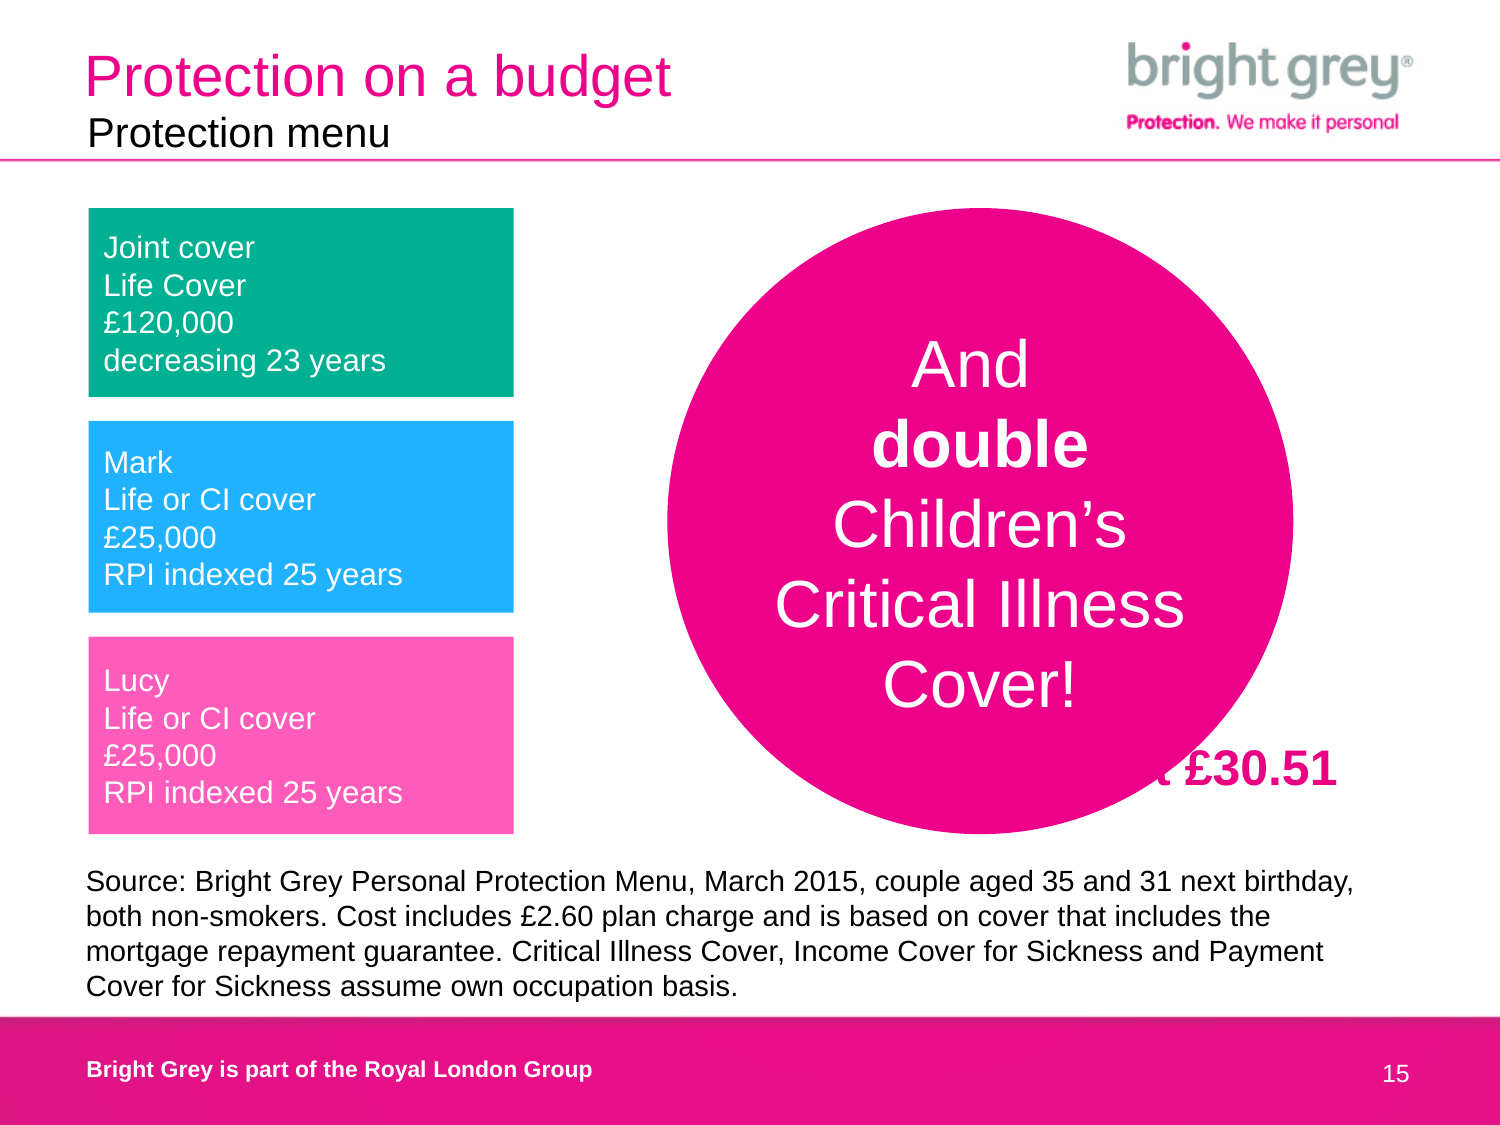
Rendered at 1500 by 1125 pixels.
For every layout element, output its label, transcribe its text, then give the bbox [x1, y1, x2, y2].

title Protection on a budget [69, 46, 998, 114]
list Protection menu [71, 109, 999, 164]
text_box Mark Life or CI cover £25,000 RPI indexed 25 years [88, 420, 514, 613]
text_box Lucy Life or CI cover £25,000 RPI indexed 25 years [88, 636, 514, 835]
slide_number 15 [1074, 1042, 1425, 1103]
text_box Joint cover Life Cover £120,000 decreasing 23 years [88, 208, 514, 397]
text_box Cost £30.51 [1124, 727, 1412, 803]
picture [0, 0, 1500, 1125]
text_box Source: Bright Grey Personal Protection Menu, March 2015, couple aged 35 and 31 next birthday, both non-smokers. Cost includes £2.60 plan charge and is based on cover that includes the mortgage repayment guarantee. Critical Illness Cover, Income Cover for Sickness and Payment Cover for Sickness assume own occupation basis. [70, 854, 1412, 1010]
text_box And double Children’s Critical Illness Cover! [665, 205, 1296, 837]
